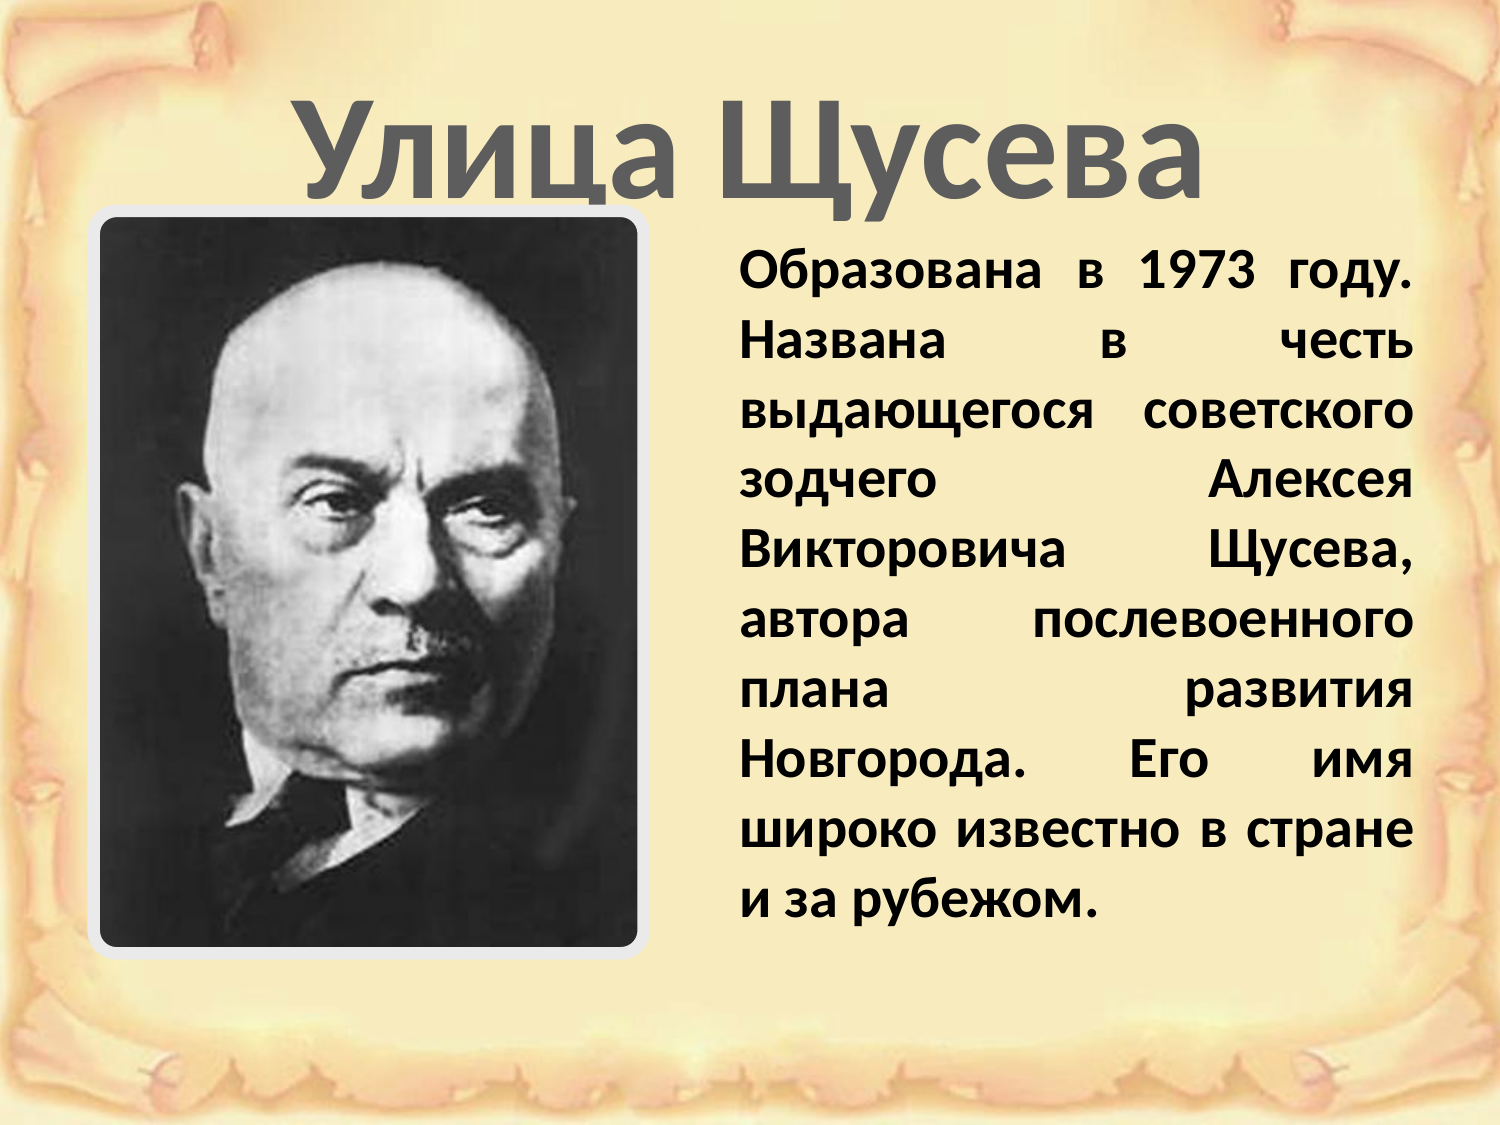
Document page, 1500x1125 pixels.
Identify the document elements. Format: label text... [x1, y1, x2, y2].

list Образована в 1973 году. Названа в честь выдающегося советского зодчего Алексея Викторовича Щусева, автора послевоенного плана развития Новгорода. Его имя широко известно в стране и за рубежом. [667, 222, 1430, 994]
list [93, 210, 644, 954]
title Улица Щусева [74, 44, 1426, 233]
text_box -Й [0, 0, 1500, 1125]
